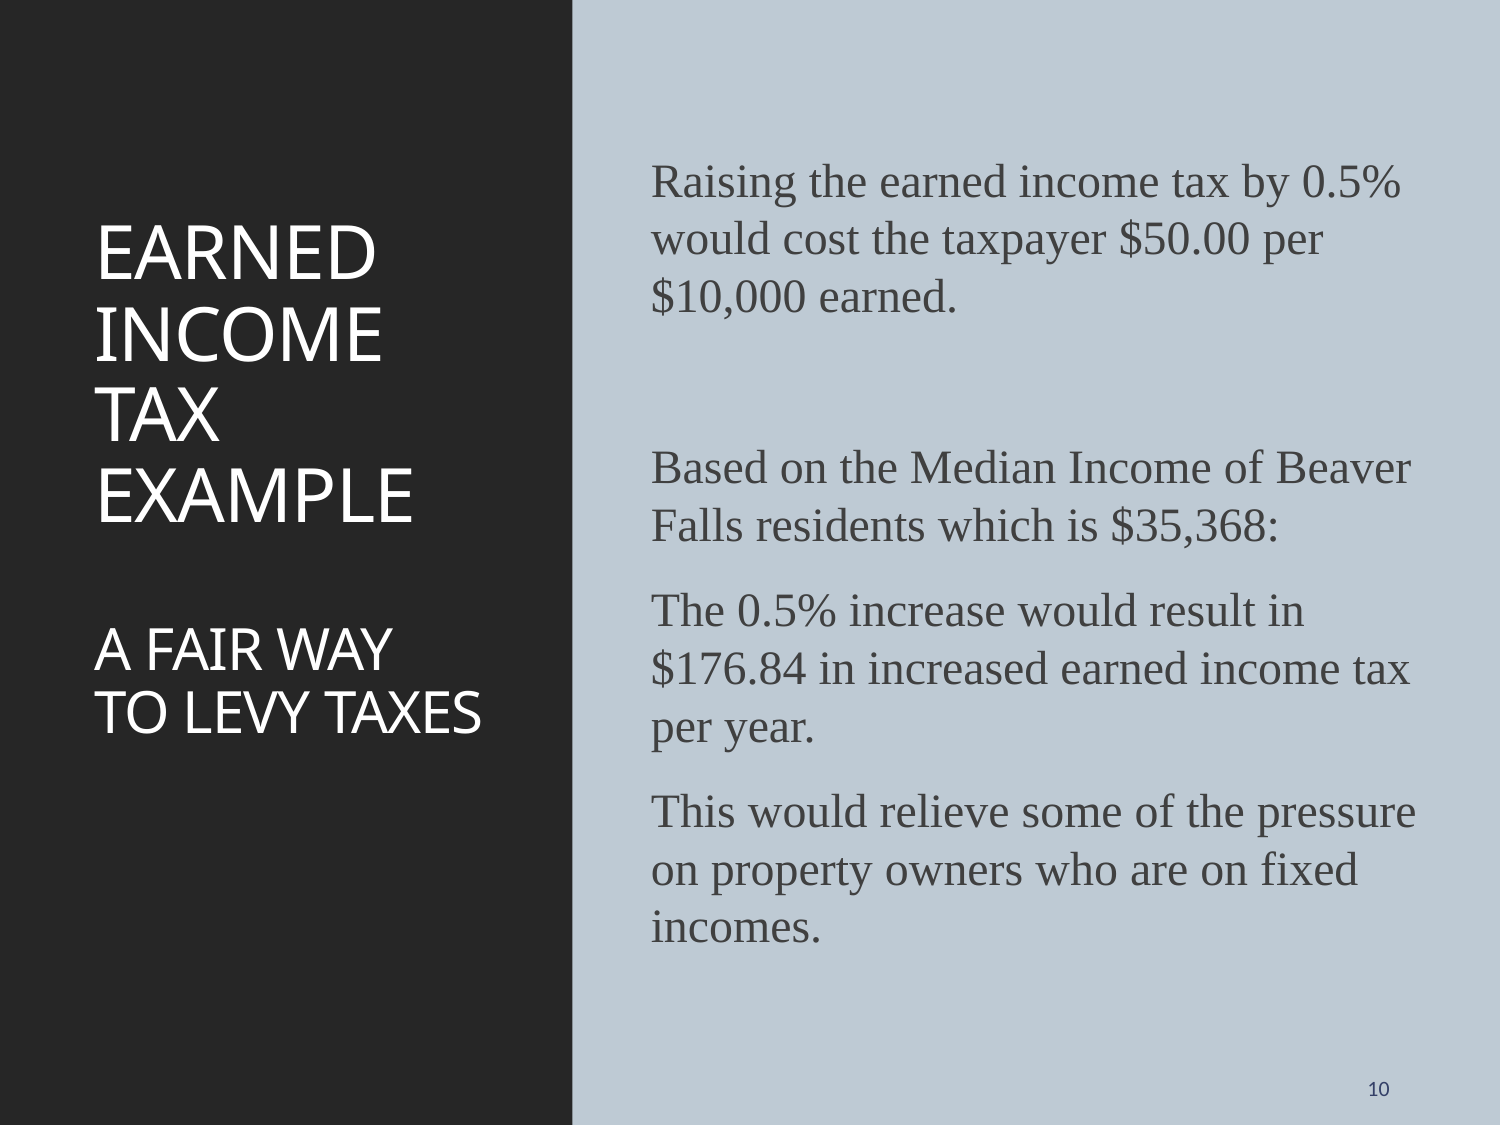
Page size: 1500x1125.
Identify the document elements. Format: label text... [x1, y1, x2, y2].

list Raising the earned income tax by 0.5% would cost the taxpayer $50.00 per $10,000 earned. Based on the Median Income of Beaver Falls residents which is $35,368: The 0.5% increase would result in $176.84 in increased earned income tax per year. This would relieve some of the pressure on property owners who are on fixed incomes. [636, 141, 1421, 1011]
title Earned Income Tax Example A Fair Way to Levy Taxes [79, 128, 512, 925]
slide_number 10 [1352, 1057, 1449, 1118]
